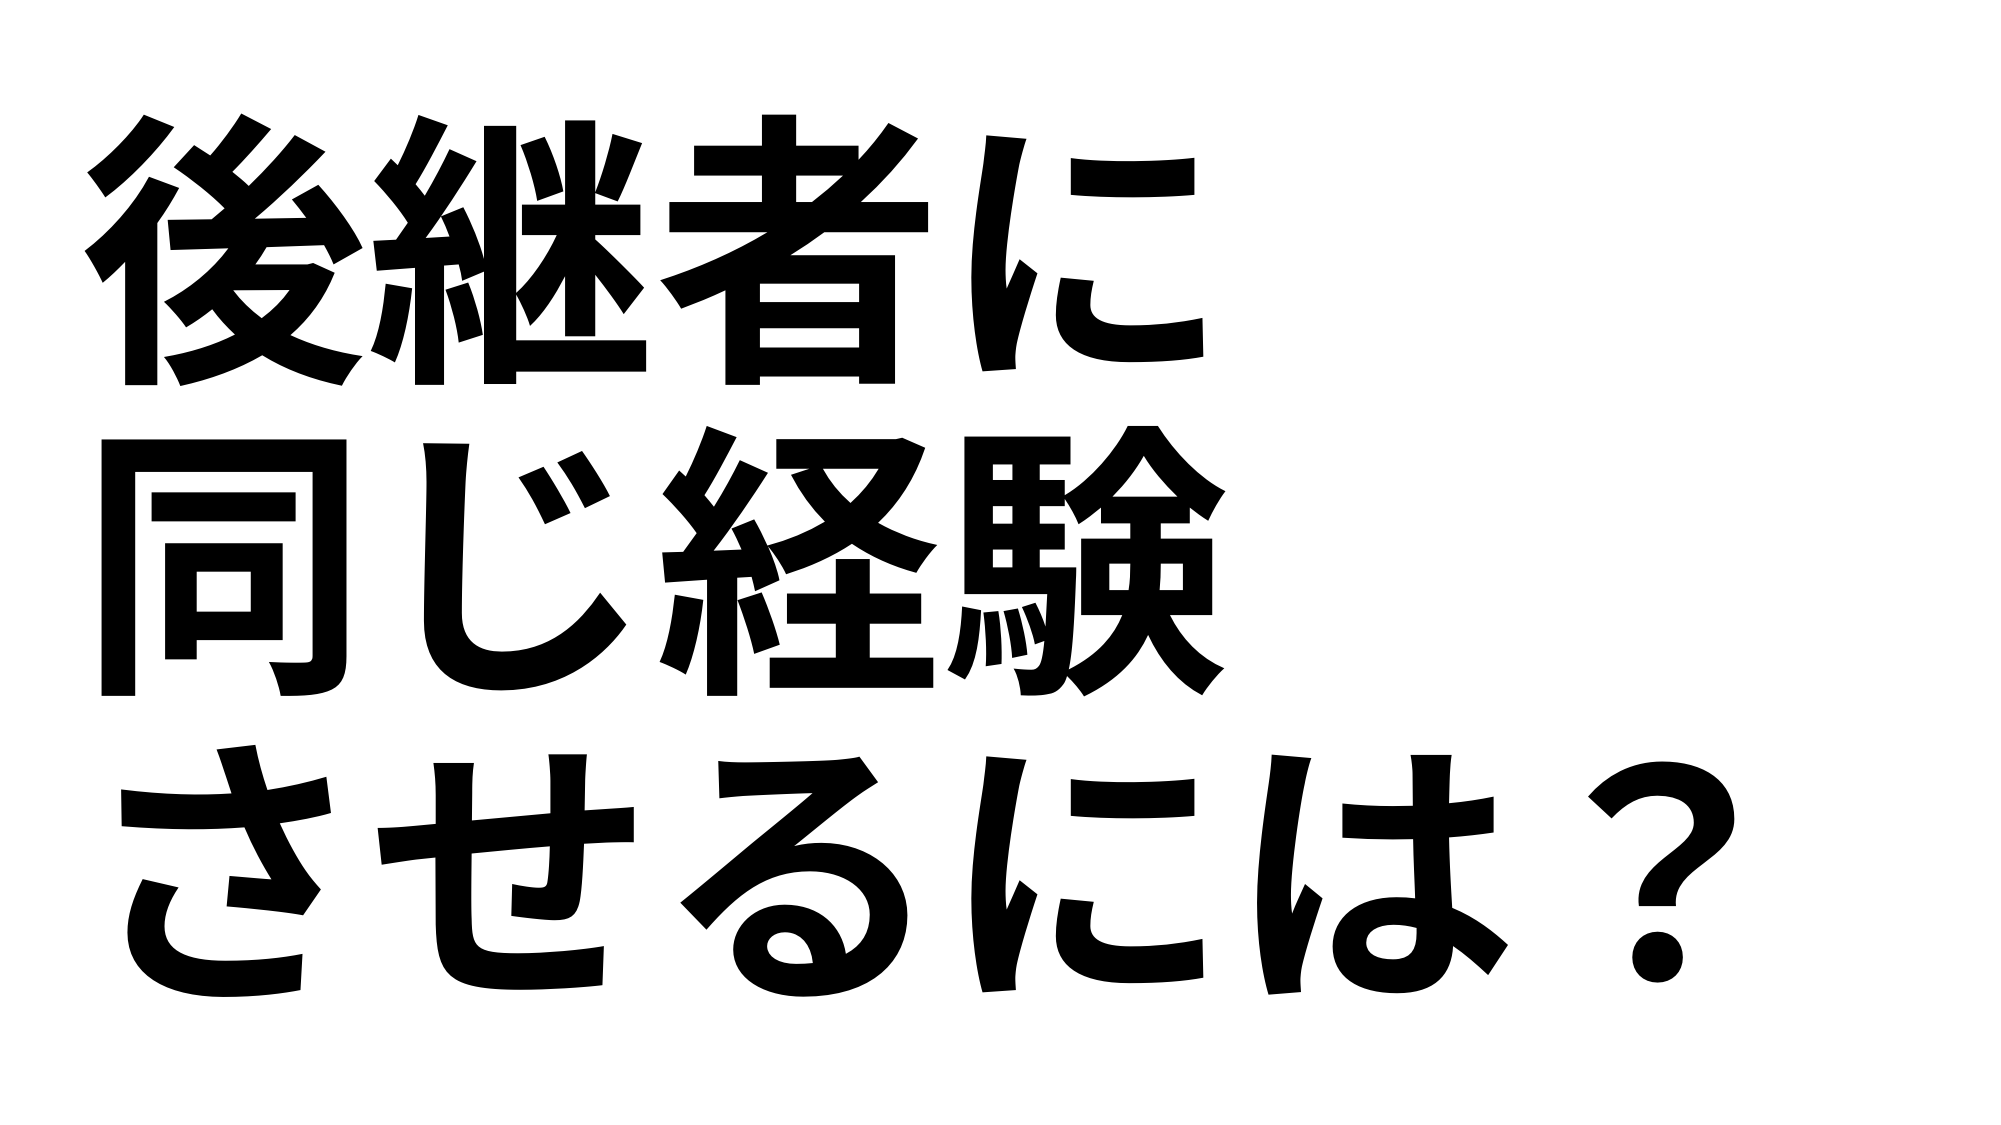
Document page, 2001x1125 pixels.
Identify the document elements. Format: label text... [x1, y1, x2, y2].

title 後継者に 同じ経験 させるには？ [65, 59, 1976, 1095]
